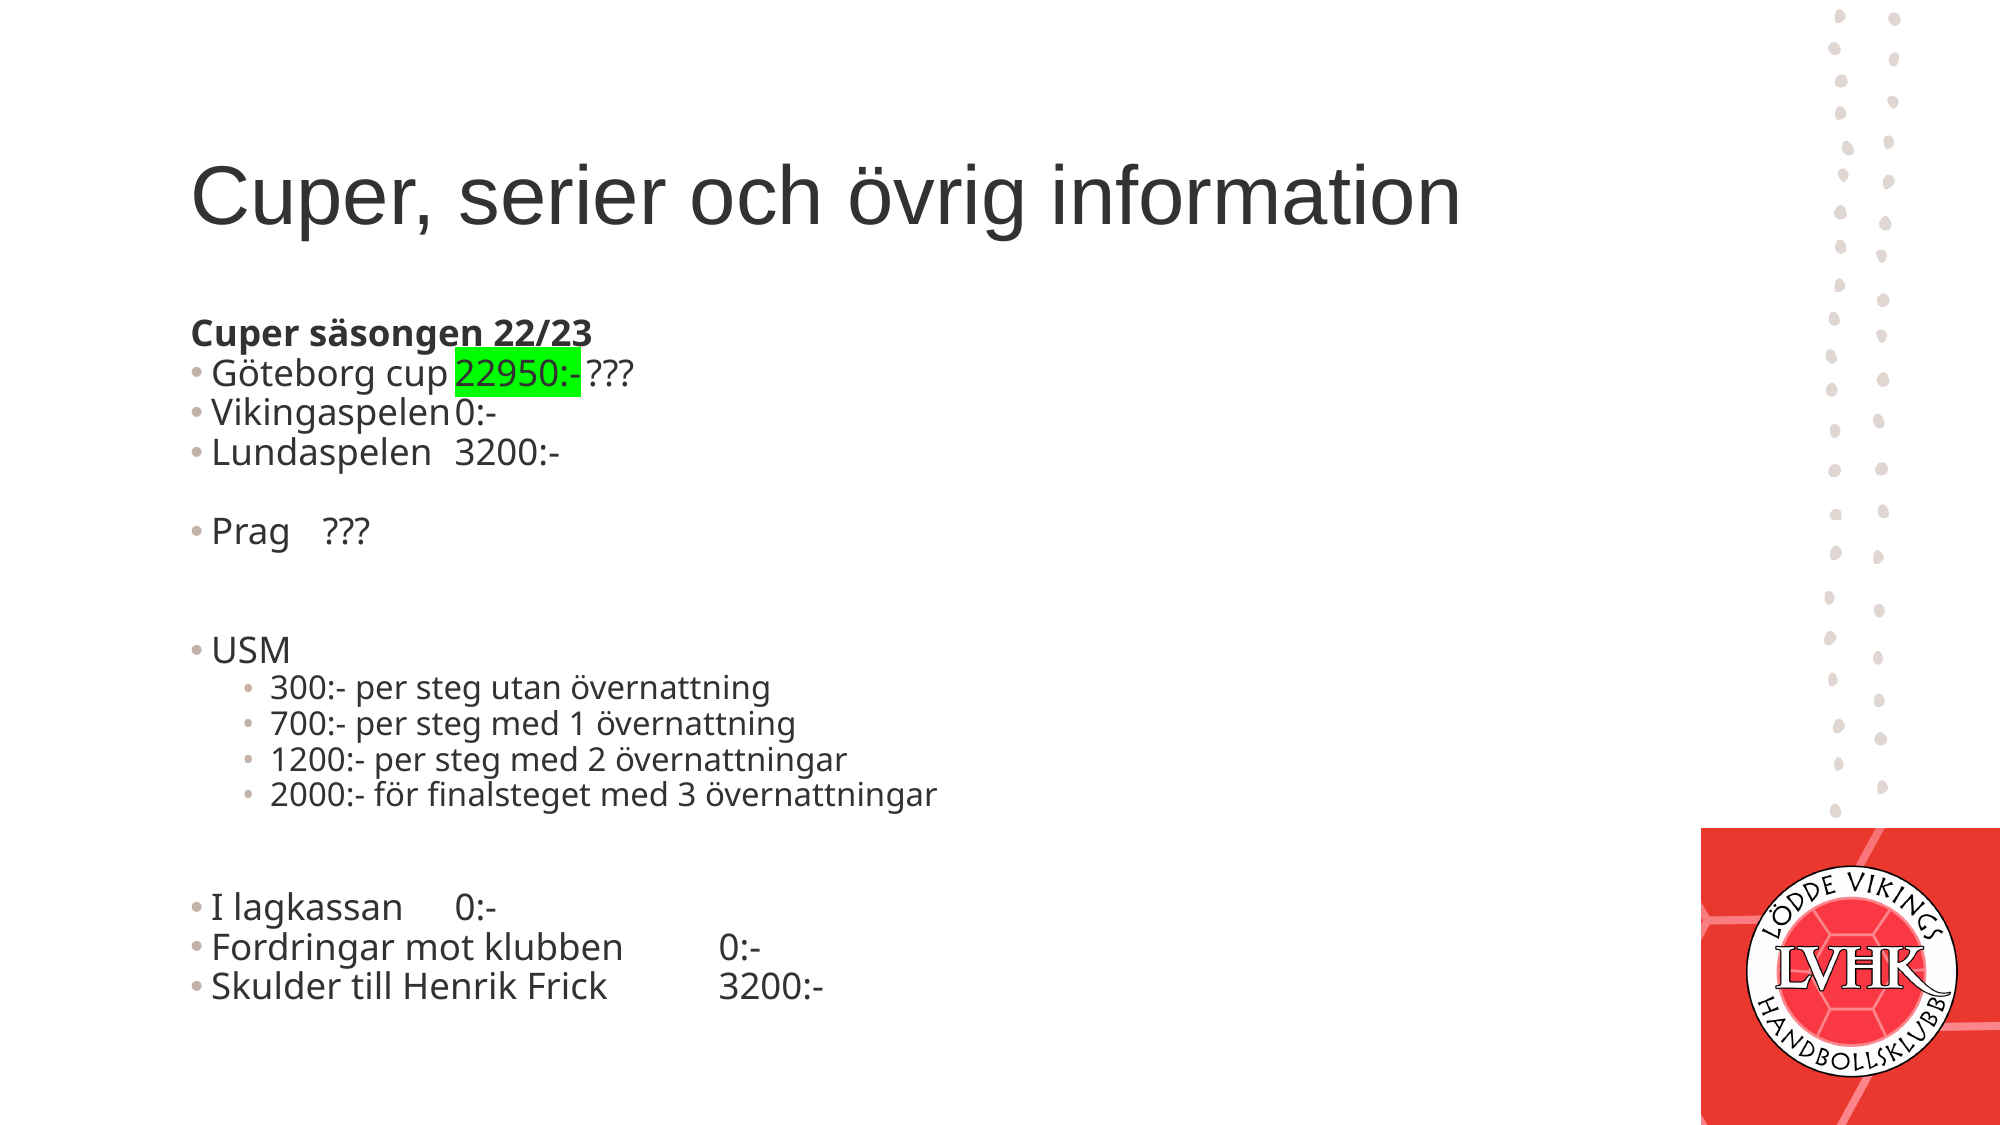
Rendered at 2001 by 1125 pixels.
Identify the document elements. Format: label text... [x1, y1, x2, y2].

title Cuper, serier och övrig information [175, 82, 1756, 300]
picture [1700, 828, 2000, 1125]
list Cuper säsongen 22/23 Göteborg cup 22950:- ??? Vikingaspelen 0:- Lundaspelen 3200:- Prag ??? USM 300:- per steg utan övernattning 700:- per steg med 1 övernattning 1200:- per steg med 2 övernattningar 2000:- för finalsteget med 3 övernattningar I lagkassan 0:- Fordringar mot klubben 0:- Skulder till Henrik Frick 3200:- [175, 307, 1756, 1022]
